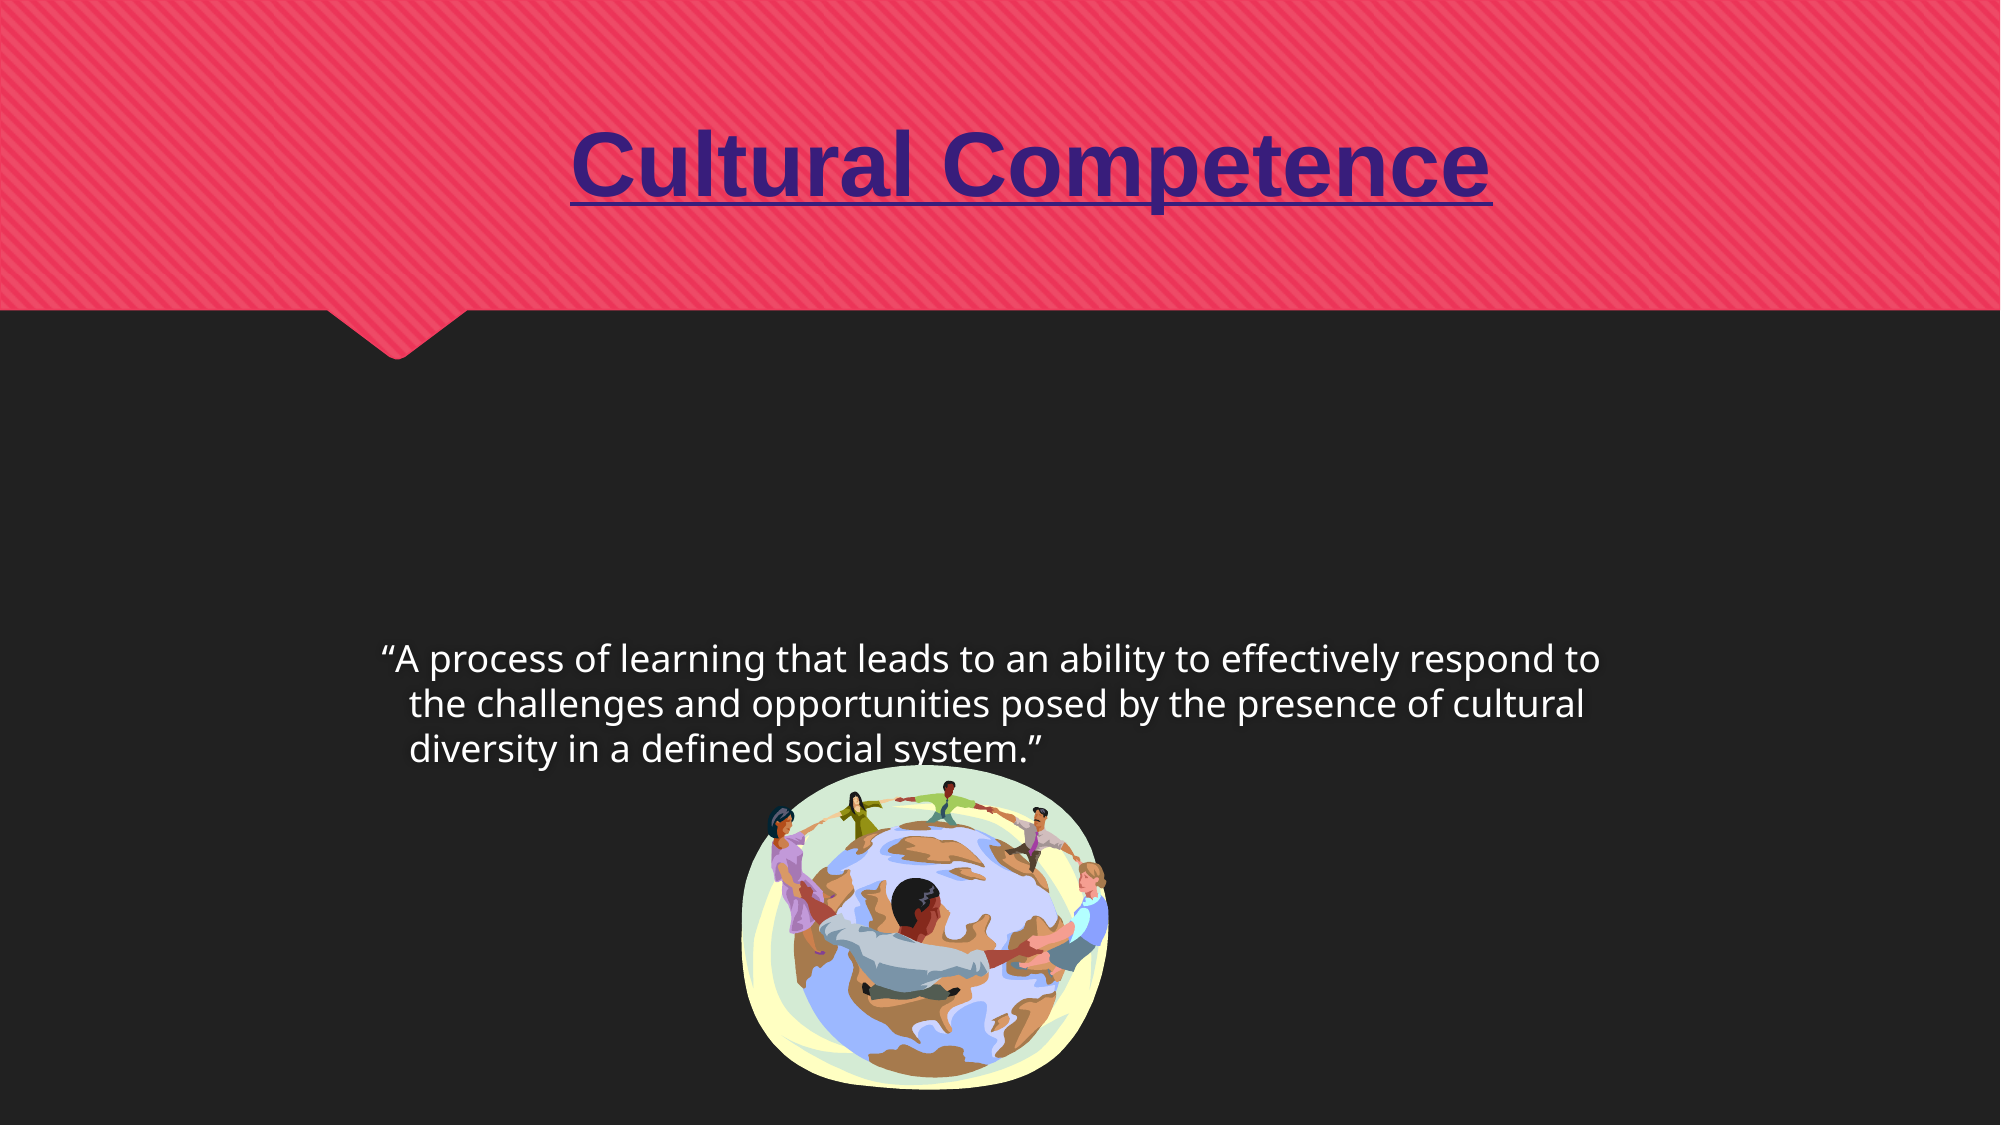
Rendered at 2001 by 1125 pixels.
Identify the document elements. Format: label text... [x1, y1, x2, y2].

picture [737, 760, 1113, 1094]
list “A process of learning that leads to an ability to effectively respond to the challenges and opportunities posed by the presence of cultural diversity in a defined social system.” [337, 425, 1638, 980]
text_box Cultural Competence [462, 97, 1601, 234]
